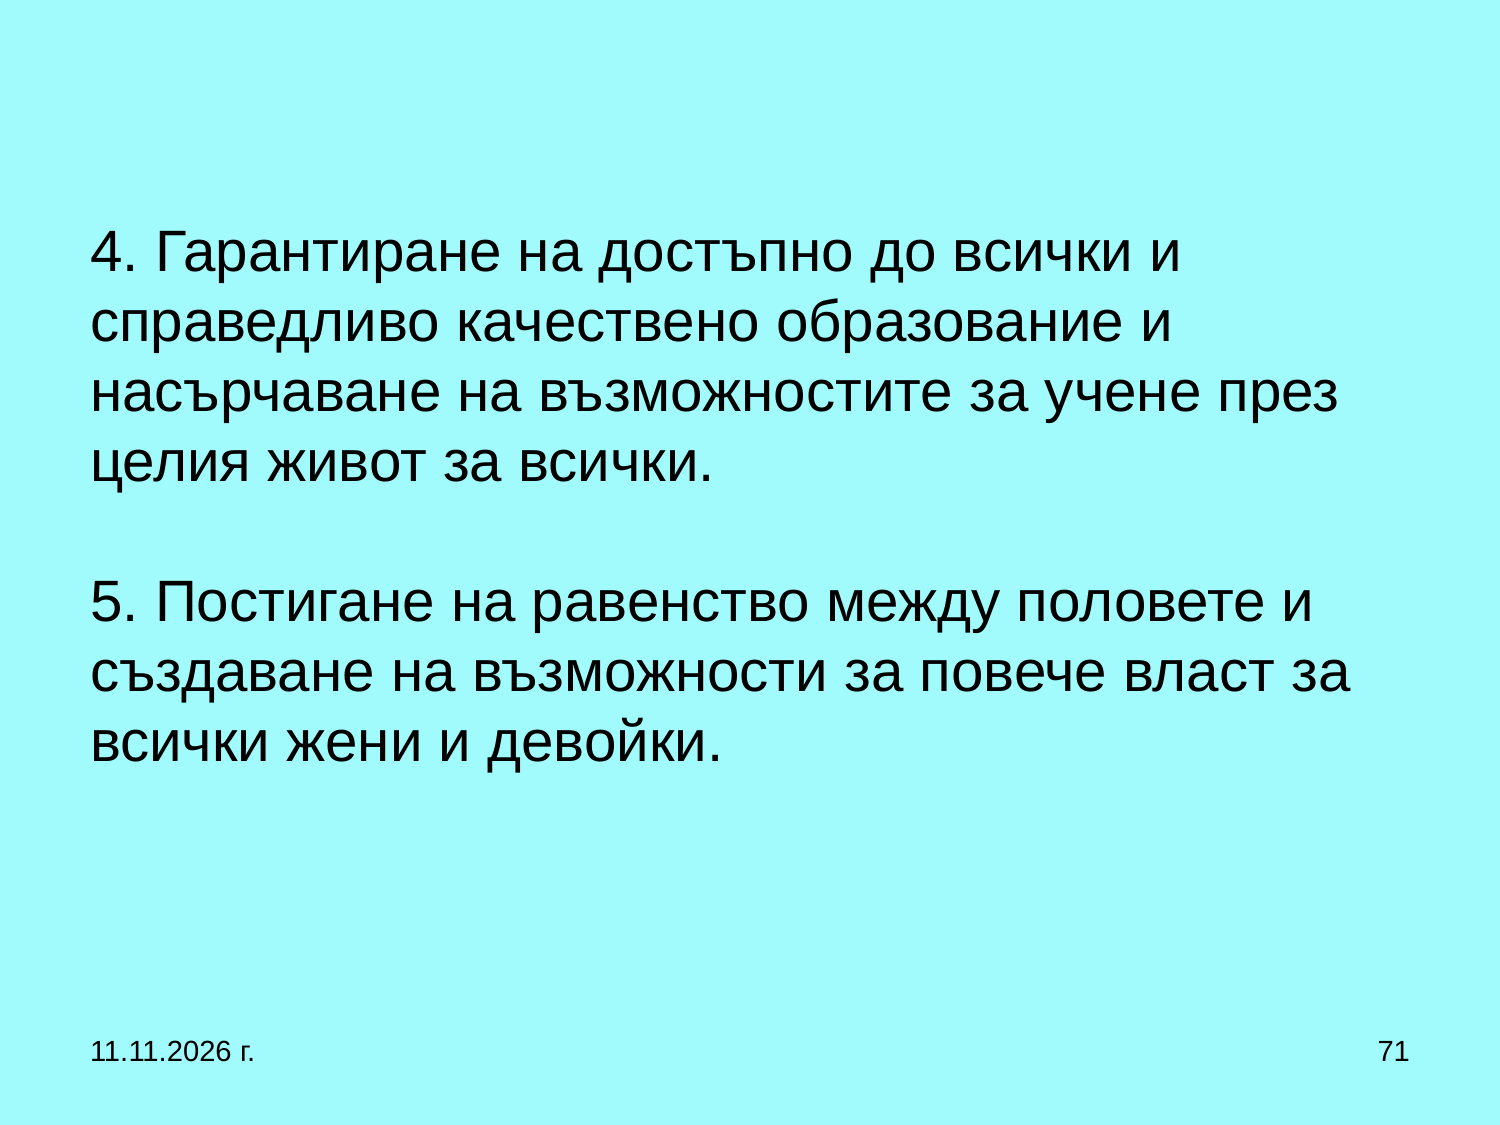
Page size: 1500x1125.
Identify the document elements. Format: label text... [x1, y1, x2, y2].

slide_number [75, 1024, 425, 1103]
slide_number 71 [1074, 1024, 1425, 1103]
title 4. Гарантиране на достъпно до всички и справедливо качествено образование и насърчаване на възможностите за учене през целия живот за всички. 5. Постигане на равенство между половете и създаване на възможности за повече власт за всички жени и девойки. [75, 45, 1425, 1012]
